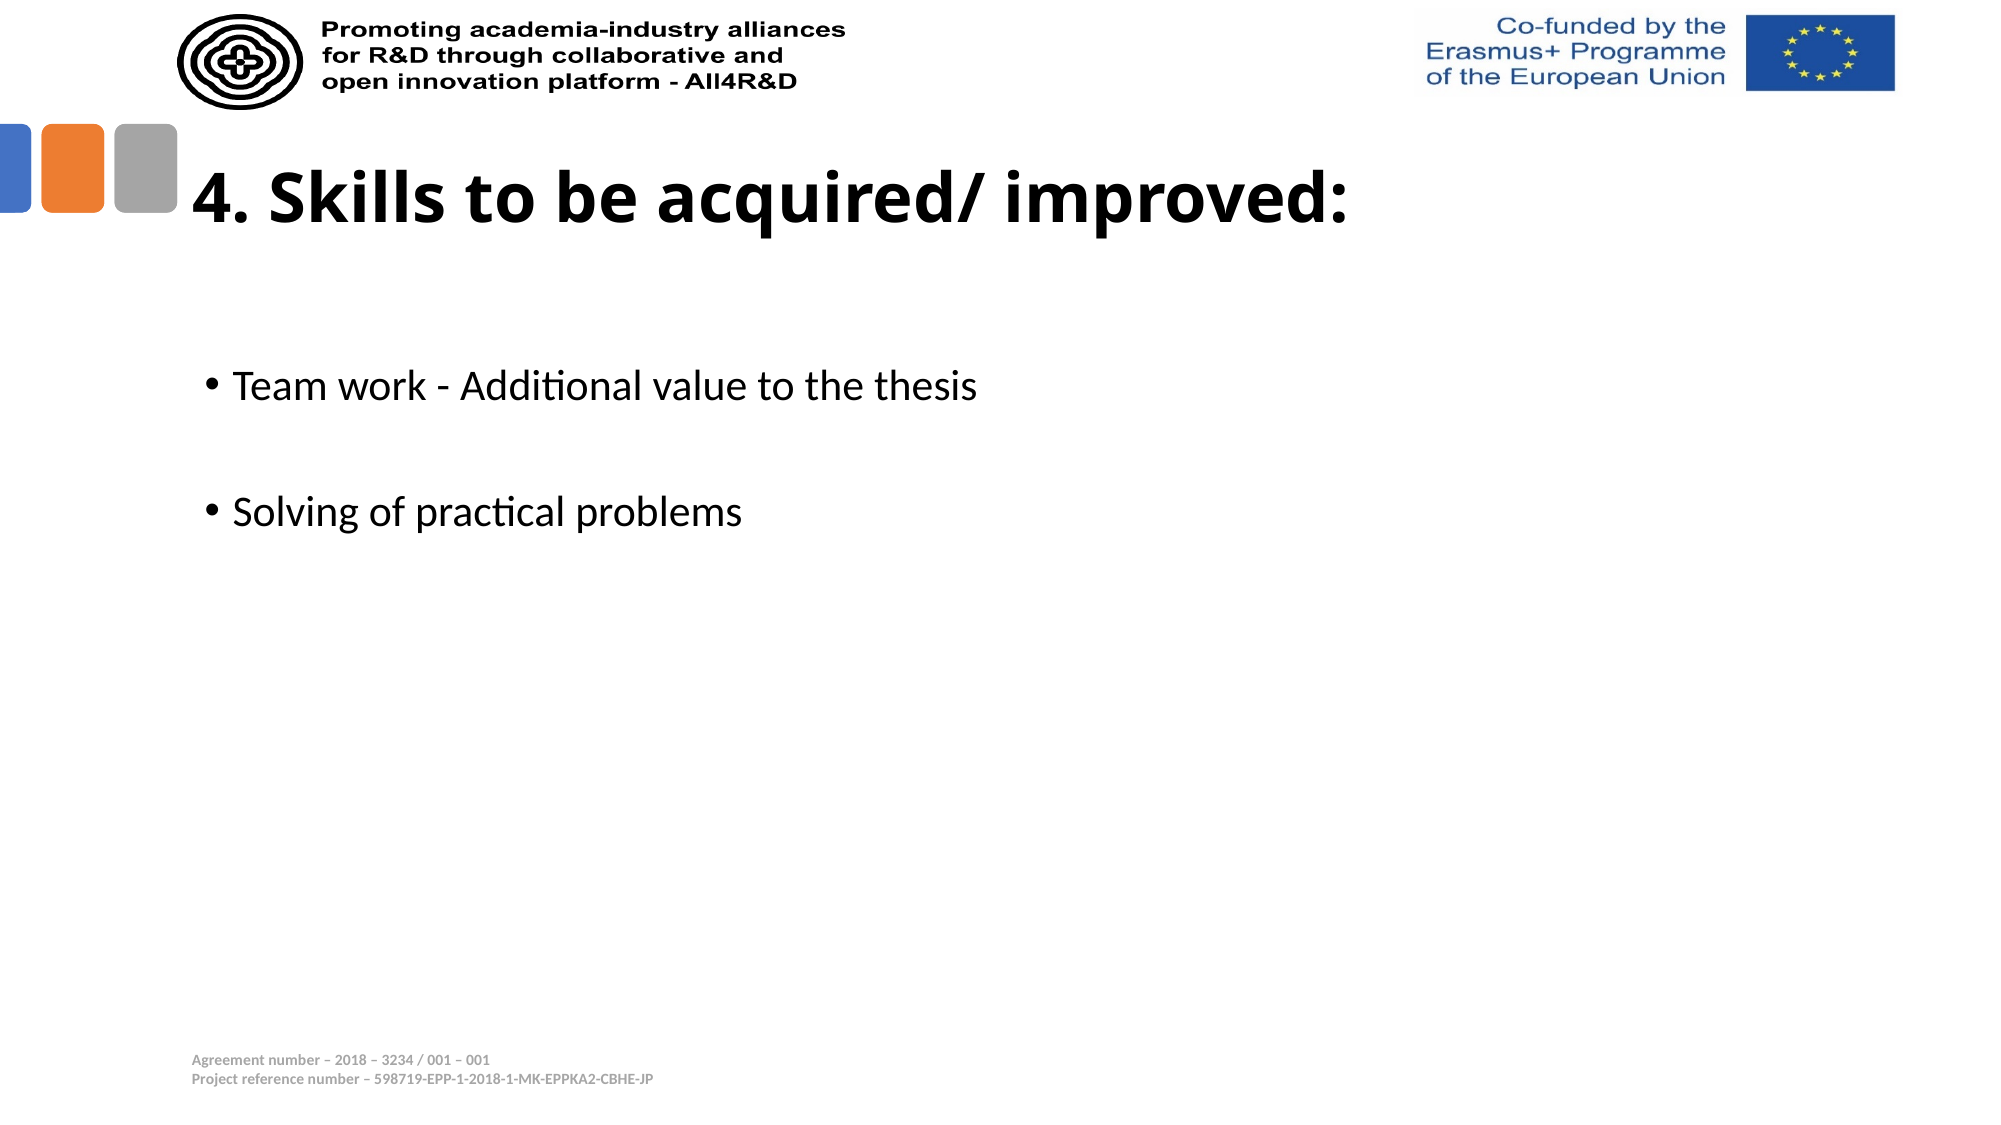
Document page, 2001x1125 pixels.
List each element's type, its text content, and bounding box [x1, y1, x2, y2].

picture [1414, 8, 1903, 97]
list Team work - Additional value to the thesis Solving of practical problems [189, 287, 1677, 1001]
title 4. Skills to be acquired/ improved: [177, 124, 1903, 278]
picture [177, 14, 845, 110]
